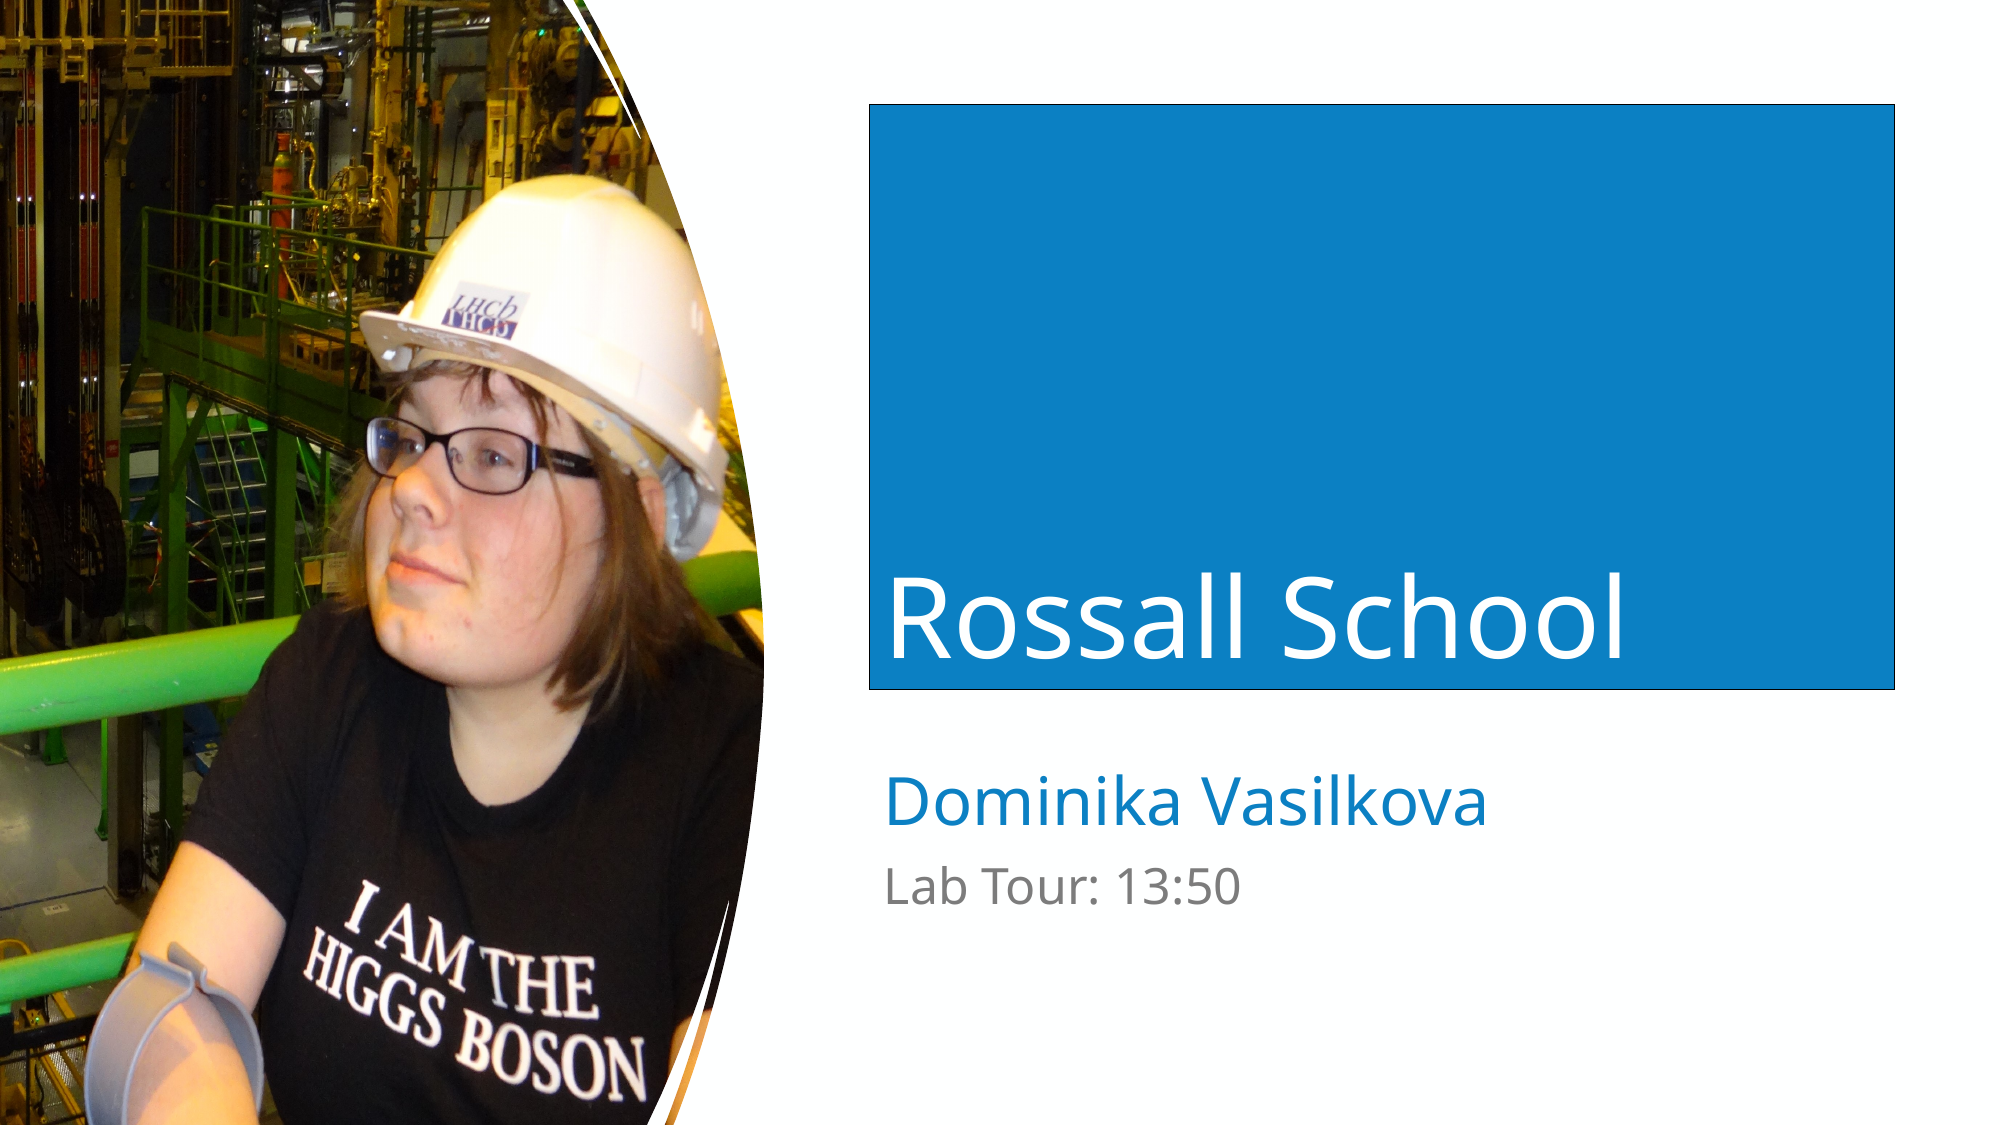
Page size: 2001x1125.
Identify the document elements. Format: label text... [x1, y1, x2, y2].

title Rossall School [869, 104, 1895, 690]
picture [0, 0, 764, 1125]
list Dominika Vasilkova Lab Tour: 13:50 [869, 760, 1895, 1019]
